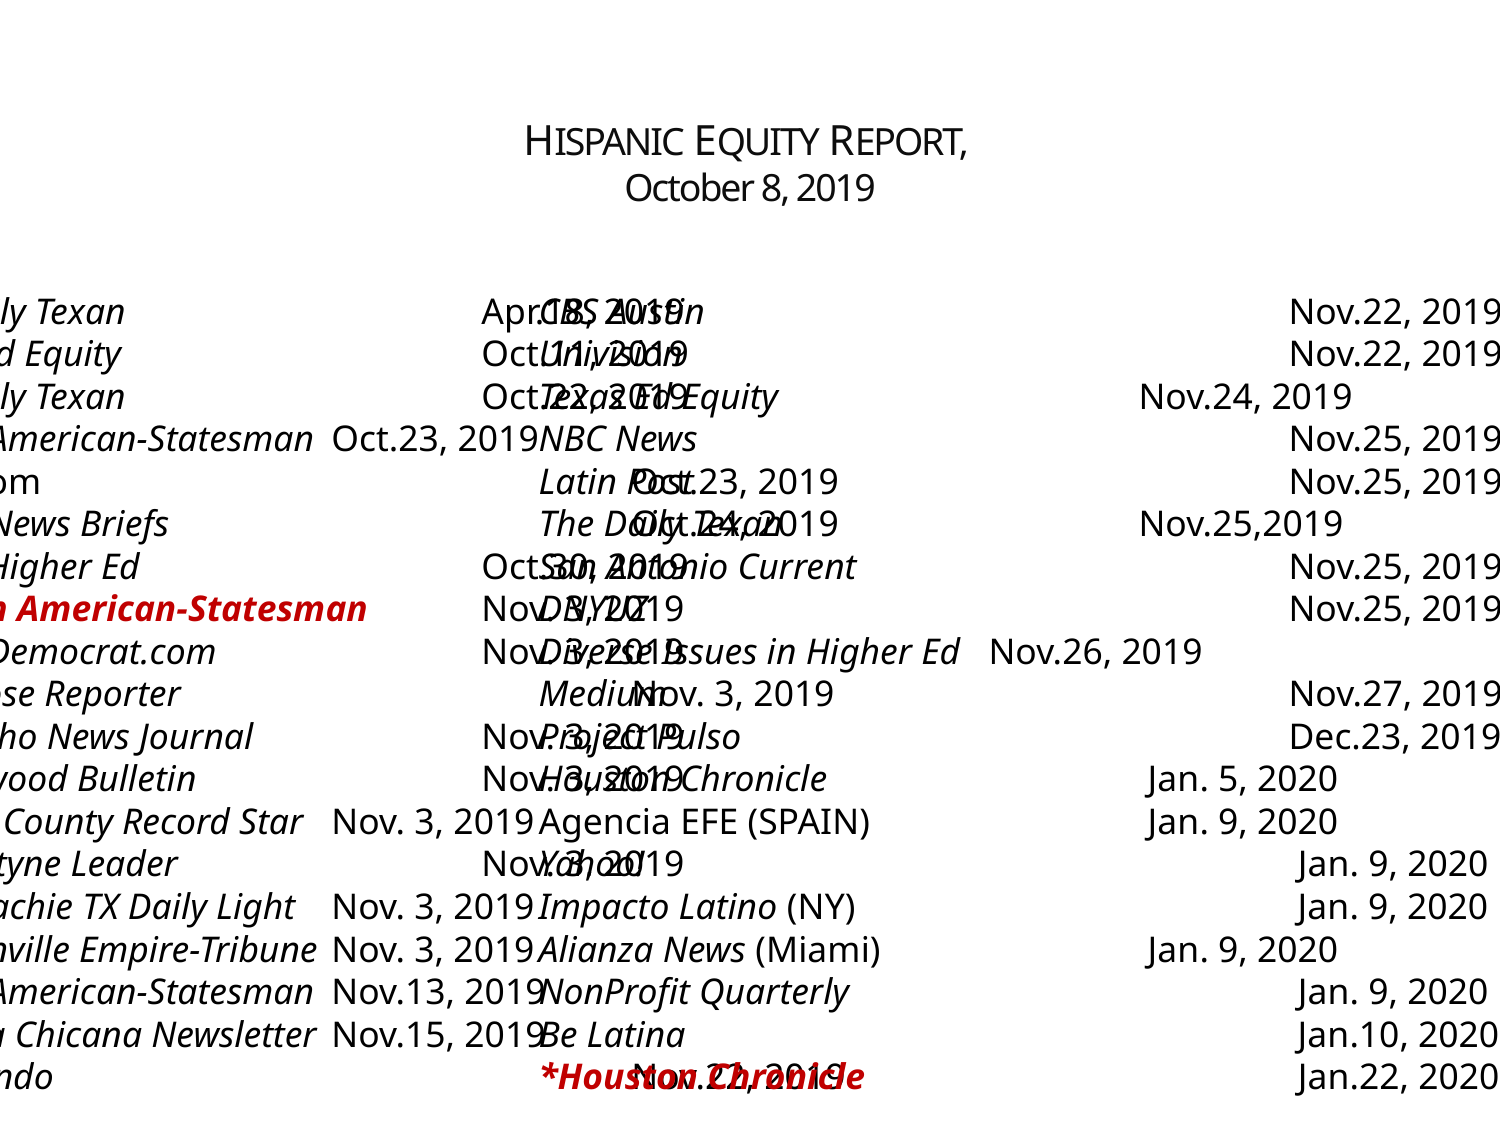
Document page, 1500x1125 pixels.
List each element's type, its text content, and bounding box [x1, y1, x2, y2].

text_box CBS Austin Nov.22, 2019 Univision Nov.22, 2019 Texas Ed Equity Nov.24, 2019 NBC News Nov.25, 2019 Latin Post Nov.25, 2019 The Daily Texan Nov.25,2019 San Antonio Current Nov.25, 2019 DNYUZ Nov.25, 2019 Diverse Issues in Higher Ed Nov.26, 2019 Medium Nov.27, 2019 Project Pulso Dec.23, 2019 Houston Chronicle Jan. 5, 2020 Agencia EFE (SPAIN) Jan. 9, 2020 Yahoo! Jan. 9, 2020 Impacto Latino (NY) Jan. 9, 2020 Alianza News (Miami) Jan. 9, 2020 NonProfit Quarterly Jan. 9, 2020 Be Latina Jan.10, 2020 *Houston Chronicle Jan.22, 2020 [523, 281, 1500, 1104]
text_box HISPANIC EQUITY REPORT, October 8, 2019 [508, 106, 992, 217]
text_box The Daily Texan Apr.18, 2019 Texas Ed Equity Oct.11, 2019 The Daily Texan Oct.22, 2019 Austin American-Statesman Oct.23, 2019 MSN.com Oct.23, 2019 Austin News Briefs Oct.24, 2019 Inside Higher Ed Oct.30, 2019 *Austin American-Statesman Nov. 3, 2019 HeraldDemocrat.com Nov. 3, 2019 Glen Rose Reporter Nov. 3, 2019 Alice Echo News Journal Nov. 3, 2019 Brownwood Bulletin Nov. 3, 2019 Nueces County Record Star Nov. 3, 2019 Van Alstyne Leader Nov. 3, 2019 Waxahachie TX Daily Light Nov. 3, 2019 Stephenville Empire-Tribune Nov. 3, 2019 Austin American-Statesman Nov.13, 2019 Historia Chicana Newsletter Nov.15, 2019 Telemundo Nov.22, 2019 [0, 281, 861, 1125]
